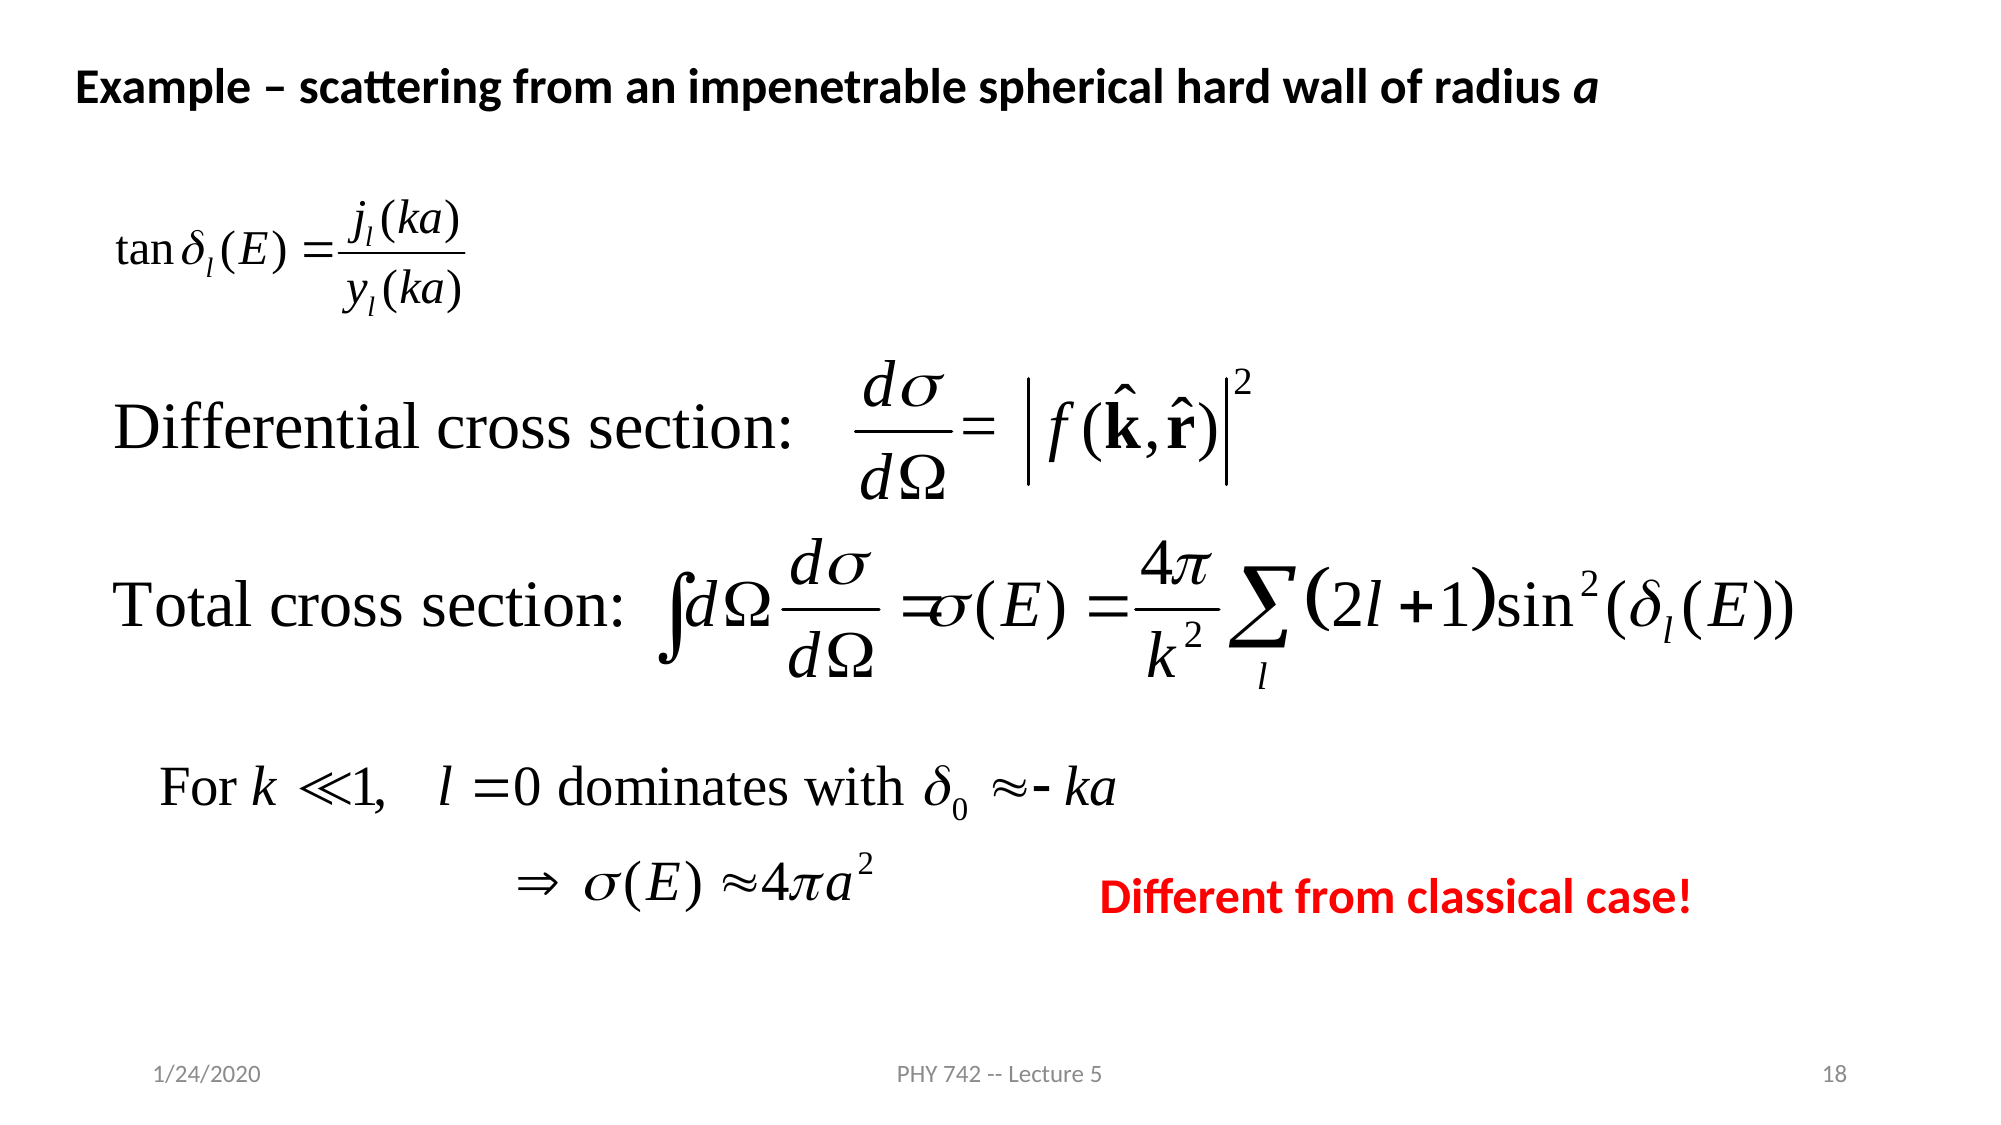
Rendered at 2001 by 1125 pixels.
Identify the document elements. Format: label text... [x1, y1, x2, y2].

footer PHY 742 -- Lecture 5 [662, 1042, 1338, 1103]
slide_number 18 [1412, 1042, 1863, 1103]
text_box Different from classical case! [1084, 856, 1828, 931]
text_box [107, 347, 1802, 697]
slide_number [137, 1042, 588, 1103]
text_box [150, 751, 1131, 923]
text_box Example – scattering from an impenetrable spherical hard wall of radius a [60, 45, 1828, 121]
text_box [107, 188, 476, 326]
